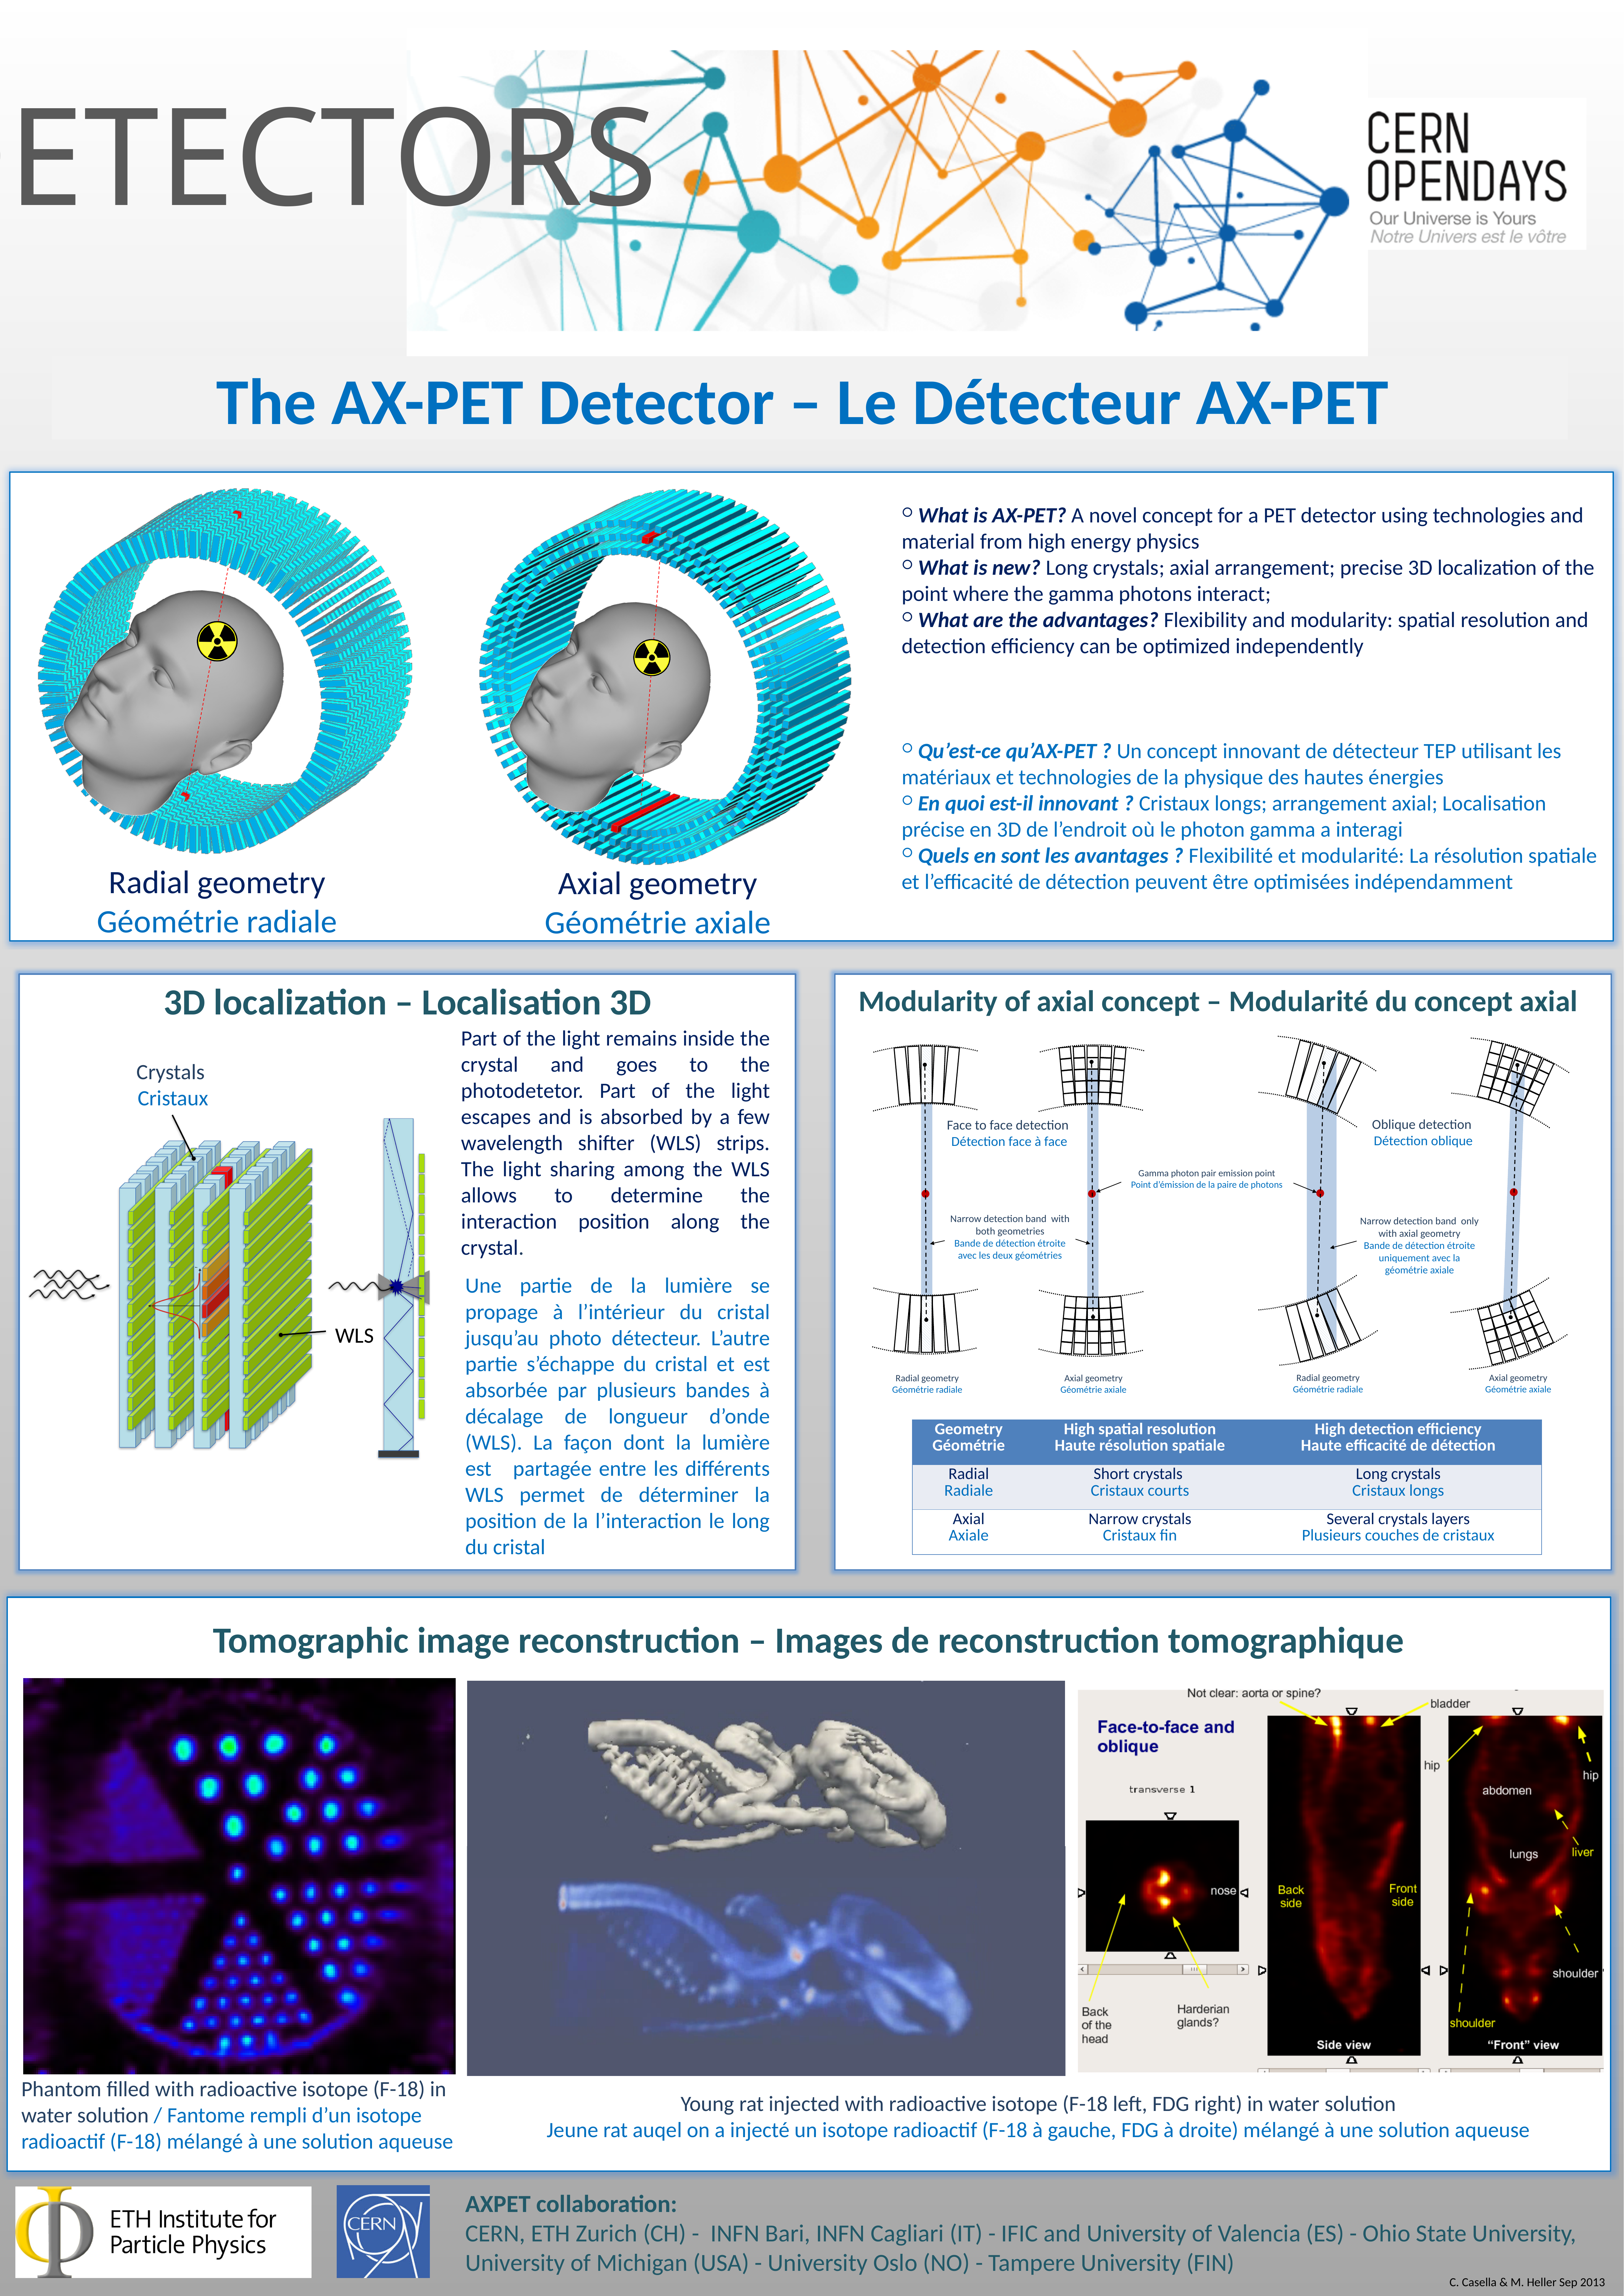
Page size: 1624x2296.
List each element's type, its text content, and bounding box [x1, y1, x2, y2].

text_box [836, 1034, 1604, 1403]
text_box Phantom filled with radioactive isotope (F-18) in water solution / Fantome rempli d’un isotope radioactif (F-18) mélangé à une solution aqueuse [16, 2072, 465, 2156]
text_box Tomographic image reconstruction – Images de reconstruction tomographique [8, 1613, 1609, 1662]
text_box [7, 1596, 1611, 2172]
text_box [326, 1118, 430, 1458]
text_box Crystals Cristaux [109, 1055, 237, 1113]
text_box Radial geometry Géométrie radiale [51, 870, 383, 942]
text_box DETECTORS [0, 67, 404, 235]
picture [15, 2186, 312, 2278]
text_box 3D localization – Localisation 3D [159, 975, 657, 1024]
text_box [18, 973, 796, 1571]
picture [407, 28, 1586, 377]
picture [1077, 1678, 1604, 2072]
picture [23, 1678, 458, 2077]
table_header High detection efficiency Haute efficacité de détection [1255, 1420, 1541, 1464]
picture [466, 1681, 1066, 2076]
text_box C. Casella & M. Heller Sep 2013 [1445, 2271, 1610, 2291]
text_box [21, 480, 422, 868]
text_box [834, 973, 1612, 1571]
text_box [450, 484, 869, 869]
text_box AXPET collaboration: CERN, ETH Zurich (CH) - INFN Bari, INFN Cagliari (IT) - IFIC and University of Valencia (ES) - Ohio State University, University of Michigan (USA) - University Oslo (NO) - Tampere University (FIN) [460, 2185, 1611, 2279]
table_header High spatial resolution Haute résolution spatiale [1025, 1420, 1255, 1464]
text_box What is AX-PET? A novel concept for a PET detector using technologies and material from high energy physics What is new? Long crystals; axial arrangement; precise 3D localization of the point where the gamma photons interact; What are the advantages? Flexibility and modularity: spatial resolution and detection efficiency can be optimized independently [897, 498, 1611, 687]
picture [337, 2185, 430, 2278]
table_cell Radial Radiale [913, 1465, 1025, 1509]
table_cell Short crystals Cristaux courts [1025, 1465, 1255, 1509]
table_cell Long crystals Cristaux longs [1255, 1465, 1541, 1509]
text_box [9, 471, 1614, 942]
table_cell Axial Axiale [913, 1510, 1025, 1554]
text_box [26, 1115, 326, 1448]
table_cell Several crystals layers Plusieurs couches de cristaux [1255, 1510, 1541, 1554]
text_box Axial geometry Géométrie axiale [492, 872, 824, 943]
table_cell Narrow crystals Cristaux fin [1025, 1510, 1255, 1554]
text_box Qu’est-ce qu’AX-PET ? Un concept innovant de détecteur TEP utilisant les matériaux et technologies de la physique des hautes énergies En quoi est-il innovant ? Cristaux longs; arrangement axial; Localisation précise en 3D de l’endroit où le photon gamma a interagi Quels en sont les avantages ? Flexibilité et modularité: La résolution spatiale et l’efficacité de détection peuvent être optimisées indépendamment [897, 734, 1611, 922]
text_box The AX-PET Detector – Le Détecteur AX-PET [52, 356, 1568, 440]
text_box Modularity of axial concept – Modularité du concept axial [854, 979, 1583, 1020]
text_box Part of the light remains inside the crystal and goes to the photodetetor. Part of the light escapes and is absorbed by a few wavelength shifter (WLS) strips. The light sharing among the WLS allows to determine the interaction position along the crystal. [456, 1021, 775, 1262]
table_header Geometry Géométrie [913, 1420, 1025, 1464]
text_box Young rat injected with radioactive isotope (F-18 left, FDG right) in water solution Jeune rat auqel on a injecté un isotope radioactif (F-18 à gauche, FDG à droite) mélangé à une solution aqueuse [468, 2087, 1609, 2144]
text_box Une partie de la lumière se propage à l’intérieur du cristal jusqu’au photo détecteur. L’autre partie s’échappe du cristal et est absorbée par plusieurs bandes à décalage de longueur d’onde (WLS). La façon dont la lumière est partagée entre les différents WLS permet de déterminer la position de la l’interaction le long du cristal [460, 1268, 775, 1561]
